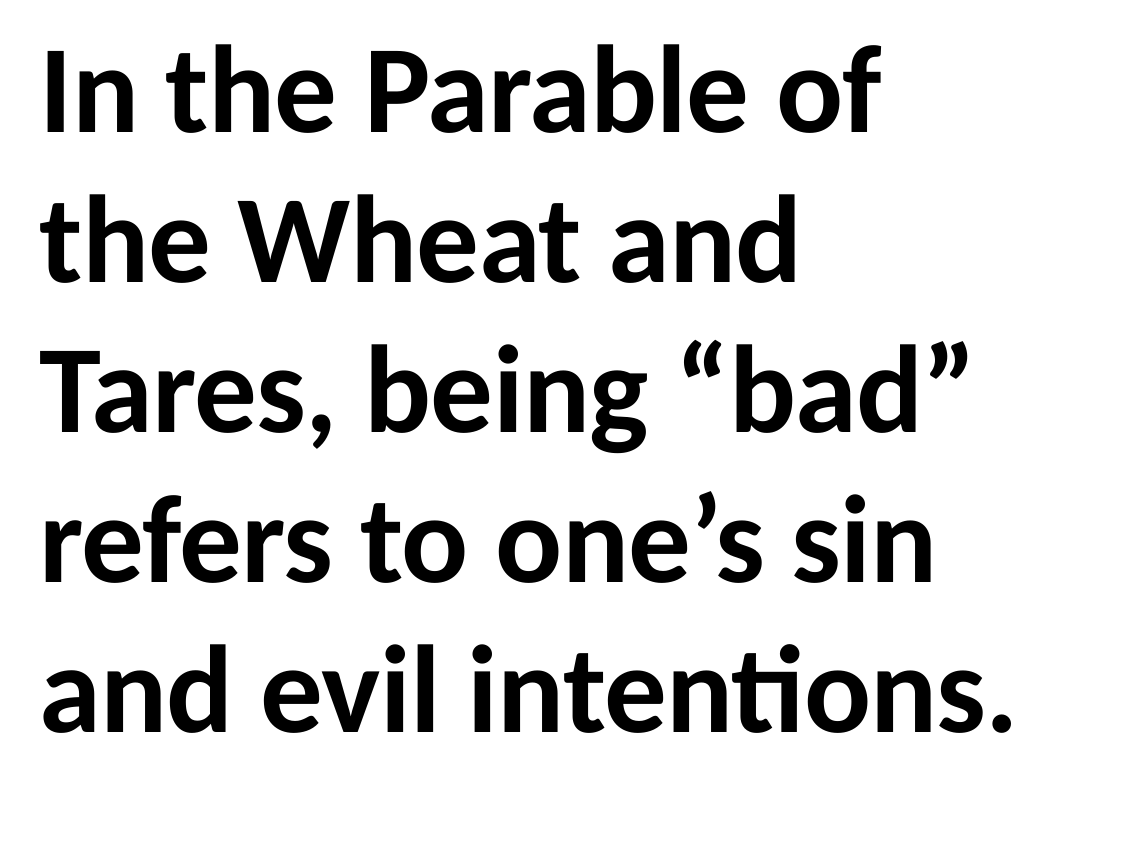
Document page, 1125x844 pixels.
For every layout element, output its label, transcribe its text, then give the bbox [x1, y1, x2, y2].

text_box In the Parable of the Wheat and Tares, being “bad” refers to one’s sin and evil intentions. [24, 0, 1088, 765]
